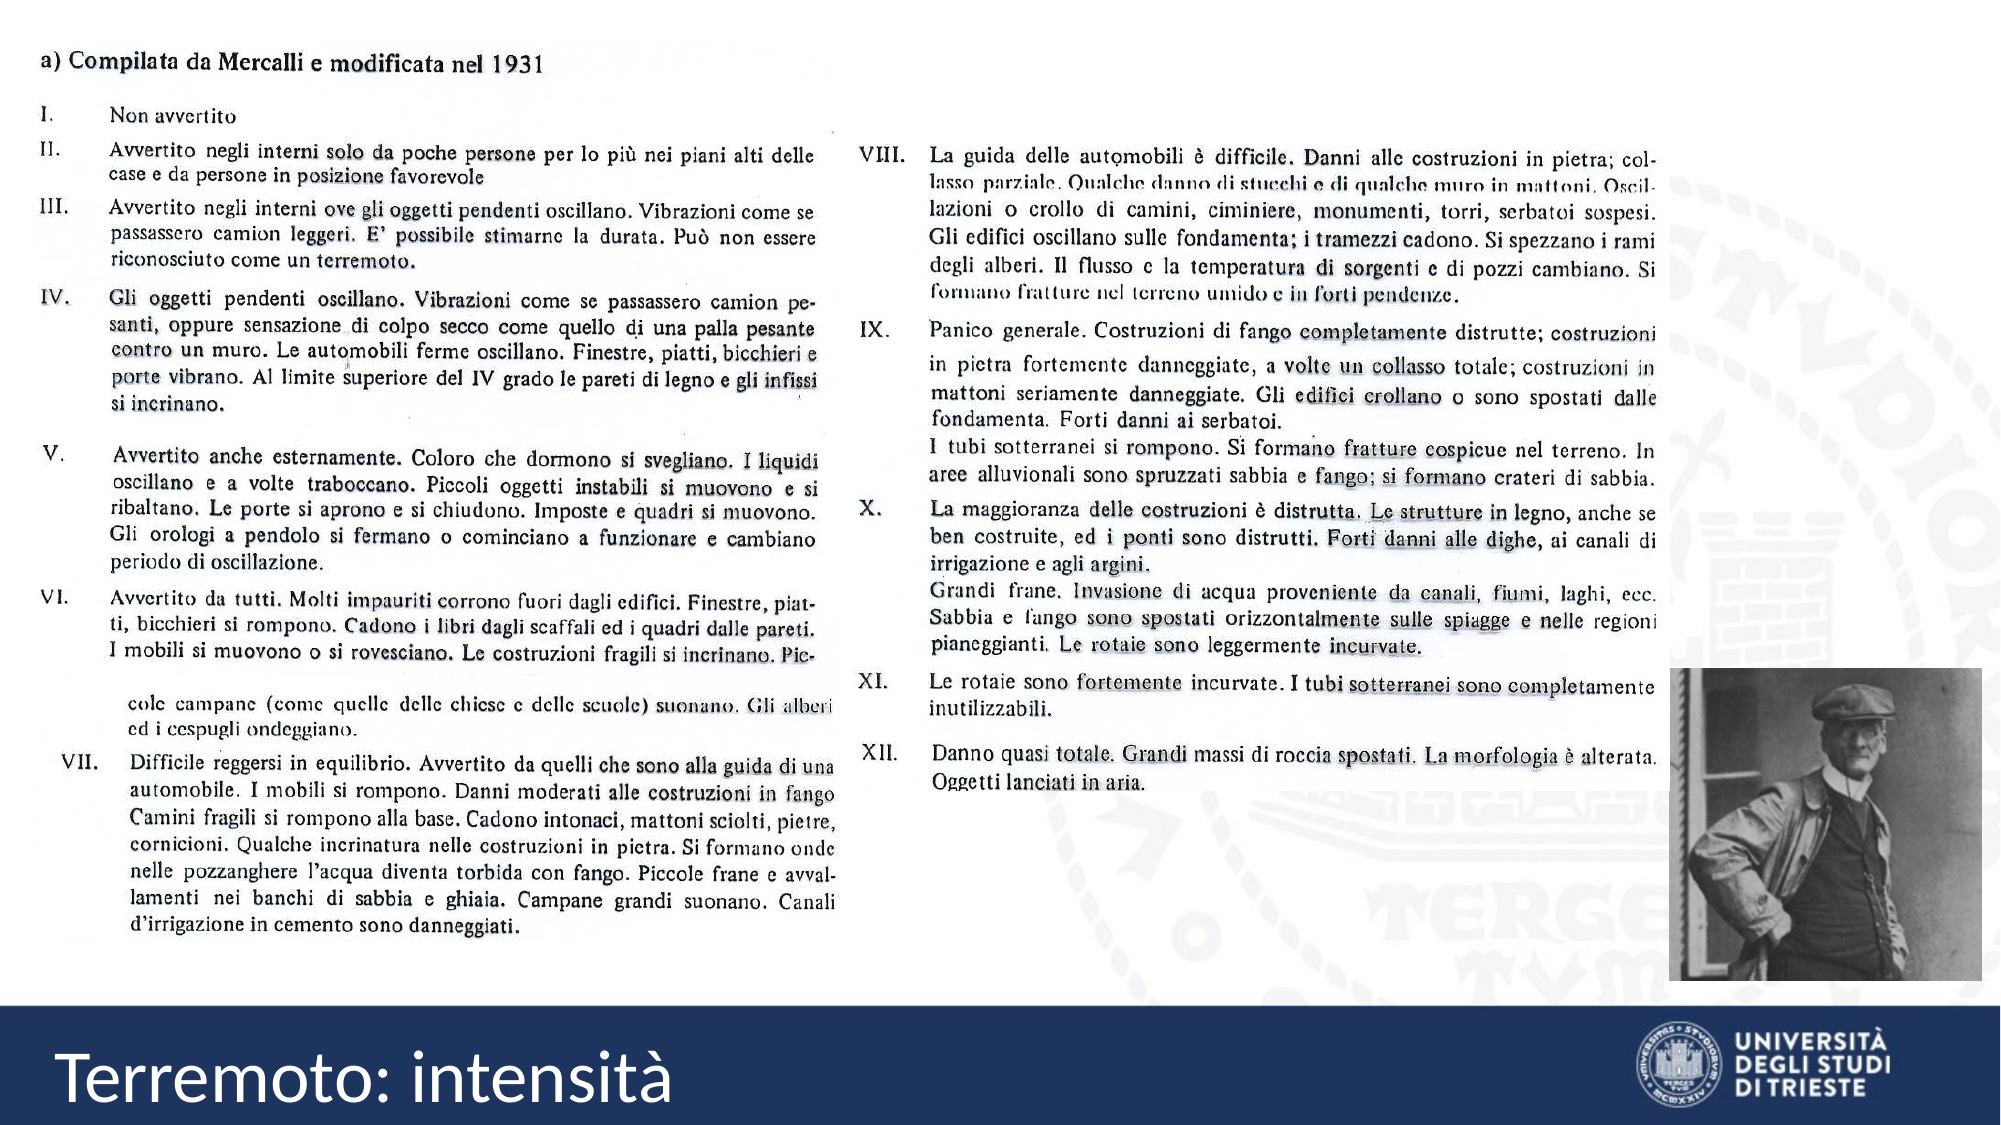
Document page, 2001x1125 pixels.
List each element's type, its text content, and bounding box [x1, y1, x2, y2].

text_box Terremoto: intensità [39, 1019, 1056, 1125]
picture [0, 0, 2001, 1125]
